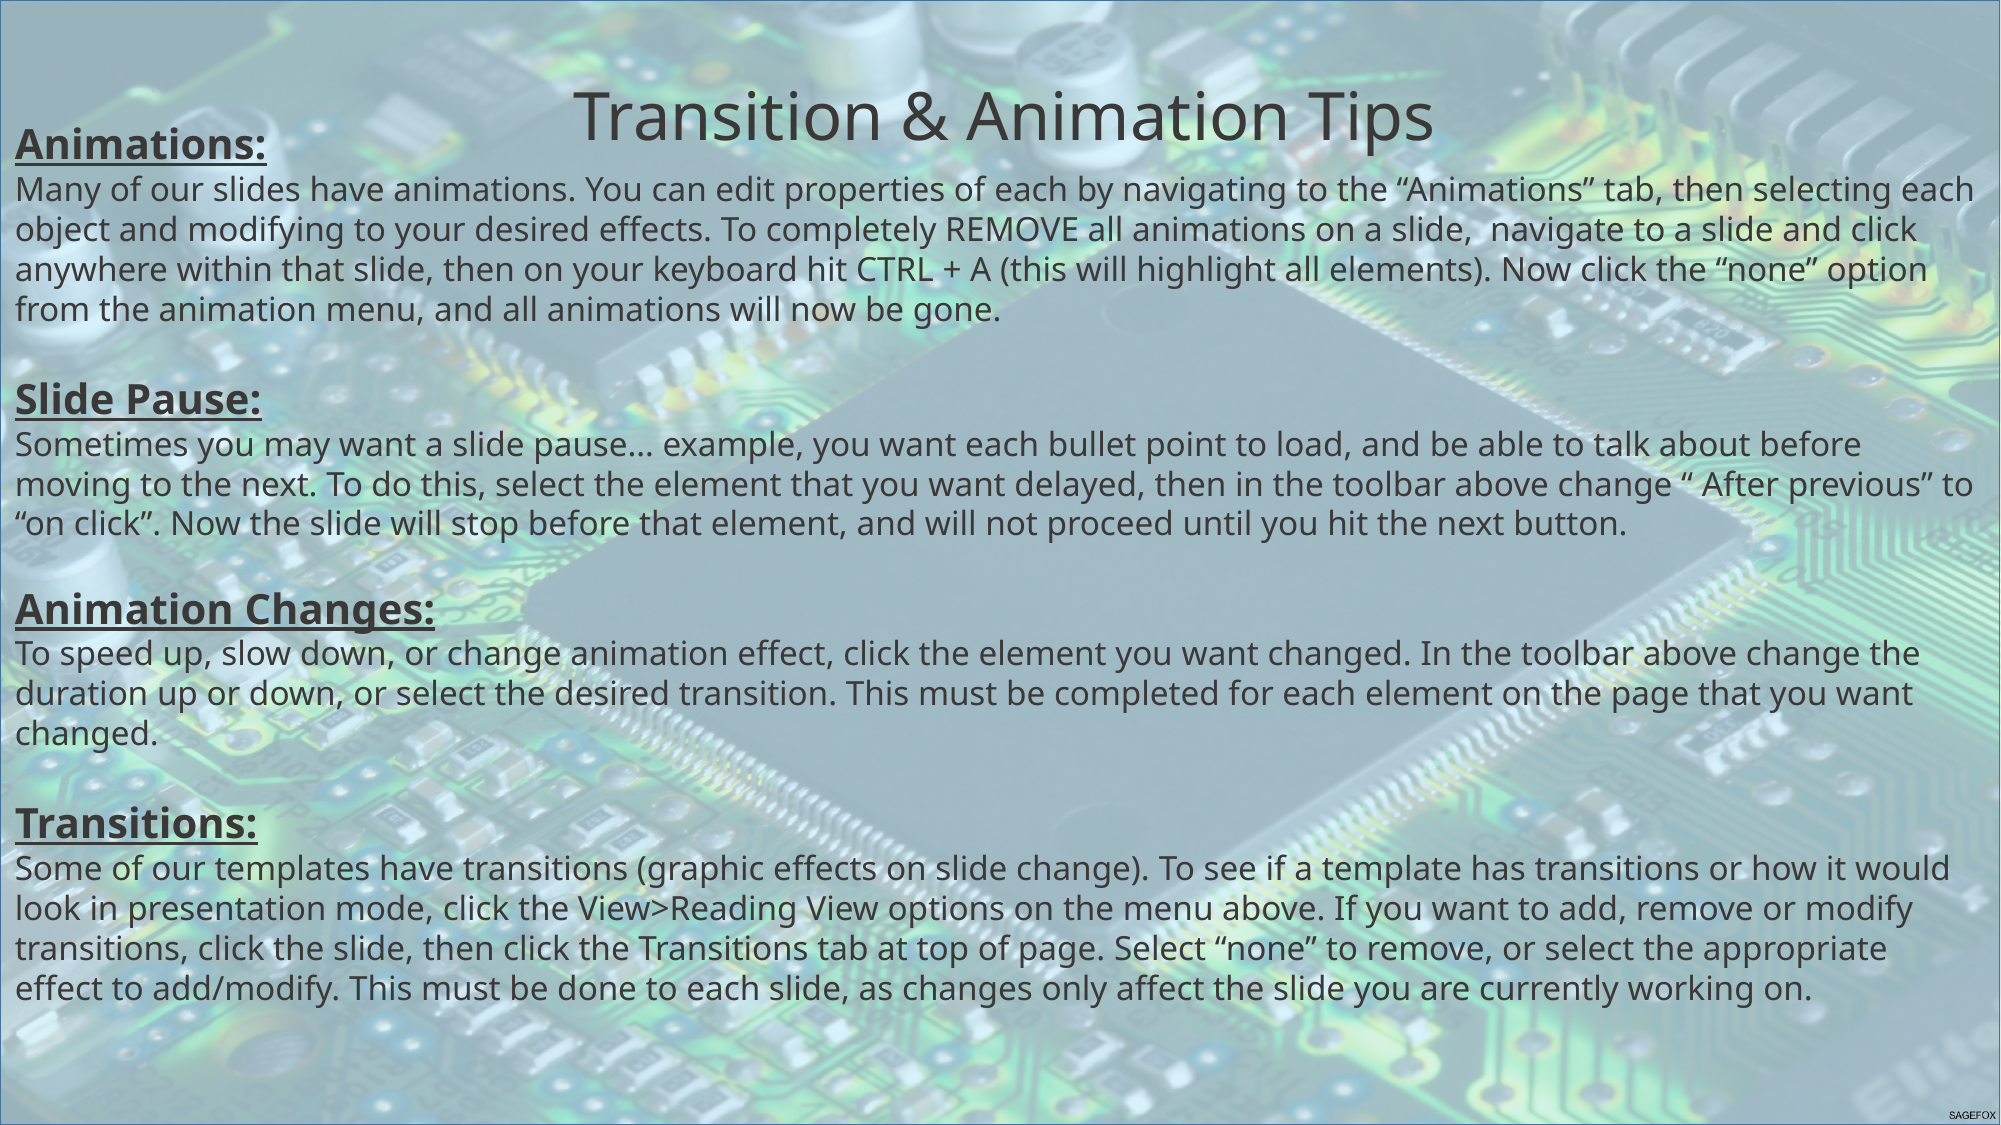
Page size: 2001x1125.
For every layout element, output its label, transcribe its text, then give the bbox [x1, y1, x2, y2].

text_box Animations: Many of our slides have animations. You can edit properties of each by navigating to the “Animations” tab, then selecting each object and modifying to your desired effects. To completely REMOVE all animations on a slide, navigate to a slide and click anywhere within that slide, then on your keyboard hit CTRL + A (this will highlight all elements). Now click the “none” option from the animation menu, and all animations will now be gone. Slide Pause: Sometimes you may want a slide pause… example, you want each bullet point to load, and be able to talk about before moving to the next. To do this, select the element that you want delayed, then in the toolbar above change “ After previous” to “on click”. Now the slide will stop before that element, and will not proceed until you hit the next button. Animation Changes: To speed up, slow down, or change animation effect, click the element you want changed. In the toolbar above change the duration up or down, or select the desired transition. This must be completed for each element on the page that you want changed. Transitions: Some of our templates have transitions (graphic effects on slide change). To see if a template has transitions or how it would look in presentation mode, click the View>Reading View options on the menu above. If you want to add, remove or modify transitions, click the slide, then click the Transitions tab at top of page. Select “none” to remove, or select the appropriate effect to add/modify. This must be done to each slide, as changes only affect the slide you are currently working on. [0, 0, 2000, 1125]
title Transition & Animation Tips [477, 59, 1532, 177]
